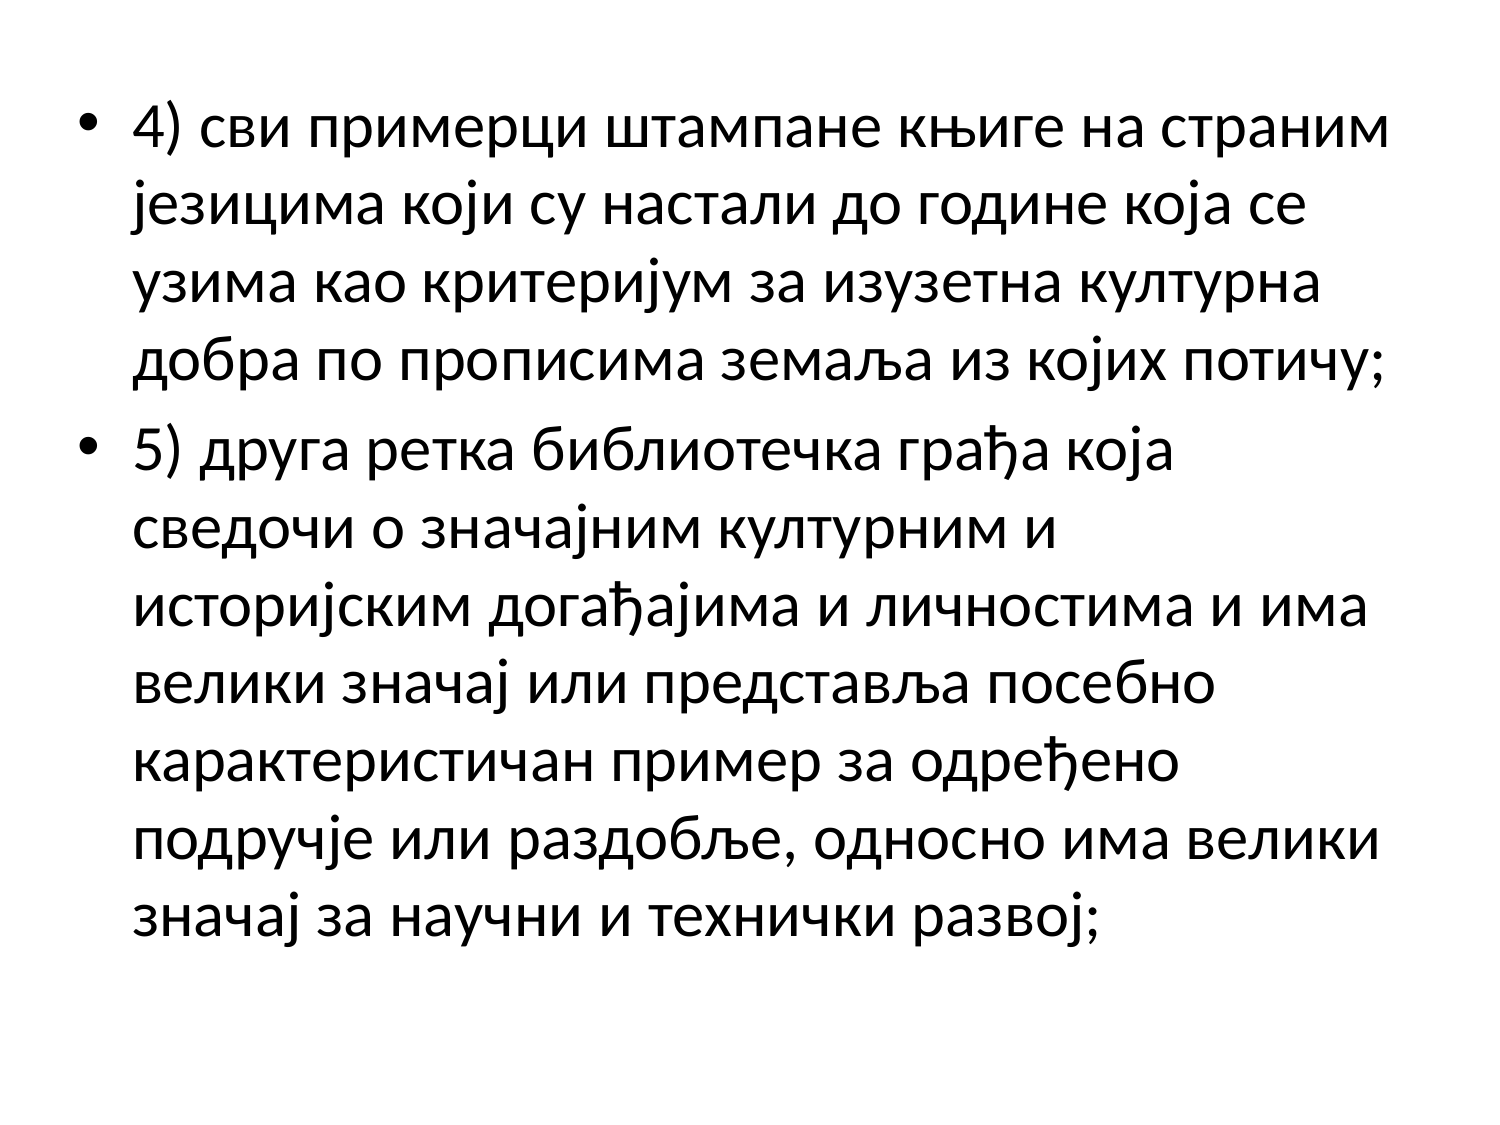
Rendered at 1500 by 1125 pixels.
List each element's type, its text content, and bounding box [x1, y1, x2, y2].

list 4) сви примерци штампане књиге на страним језицима који су настали до године која се узима као критеријум за изузетна културна добра по прописима земаља из којих потичу; 5) друга ретка библиотечка грађа која сведочи о значајним културним и историјским догађајима и личностима и има велики значај или представља посебно карактеристичан пример за одређено подручје или раздобље, односно има велики значај за научни и технички развој; [62, 75, 1413, 1025]
